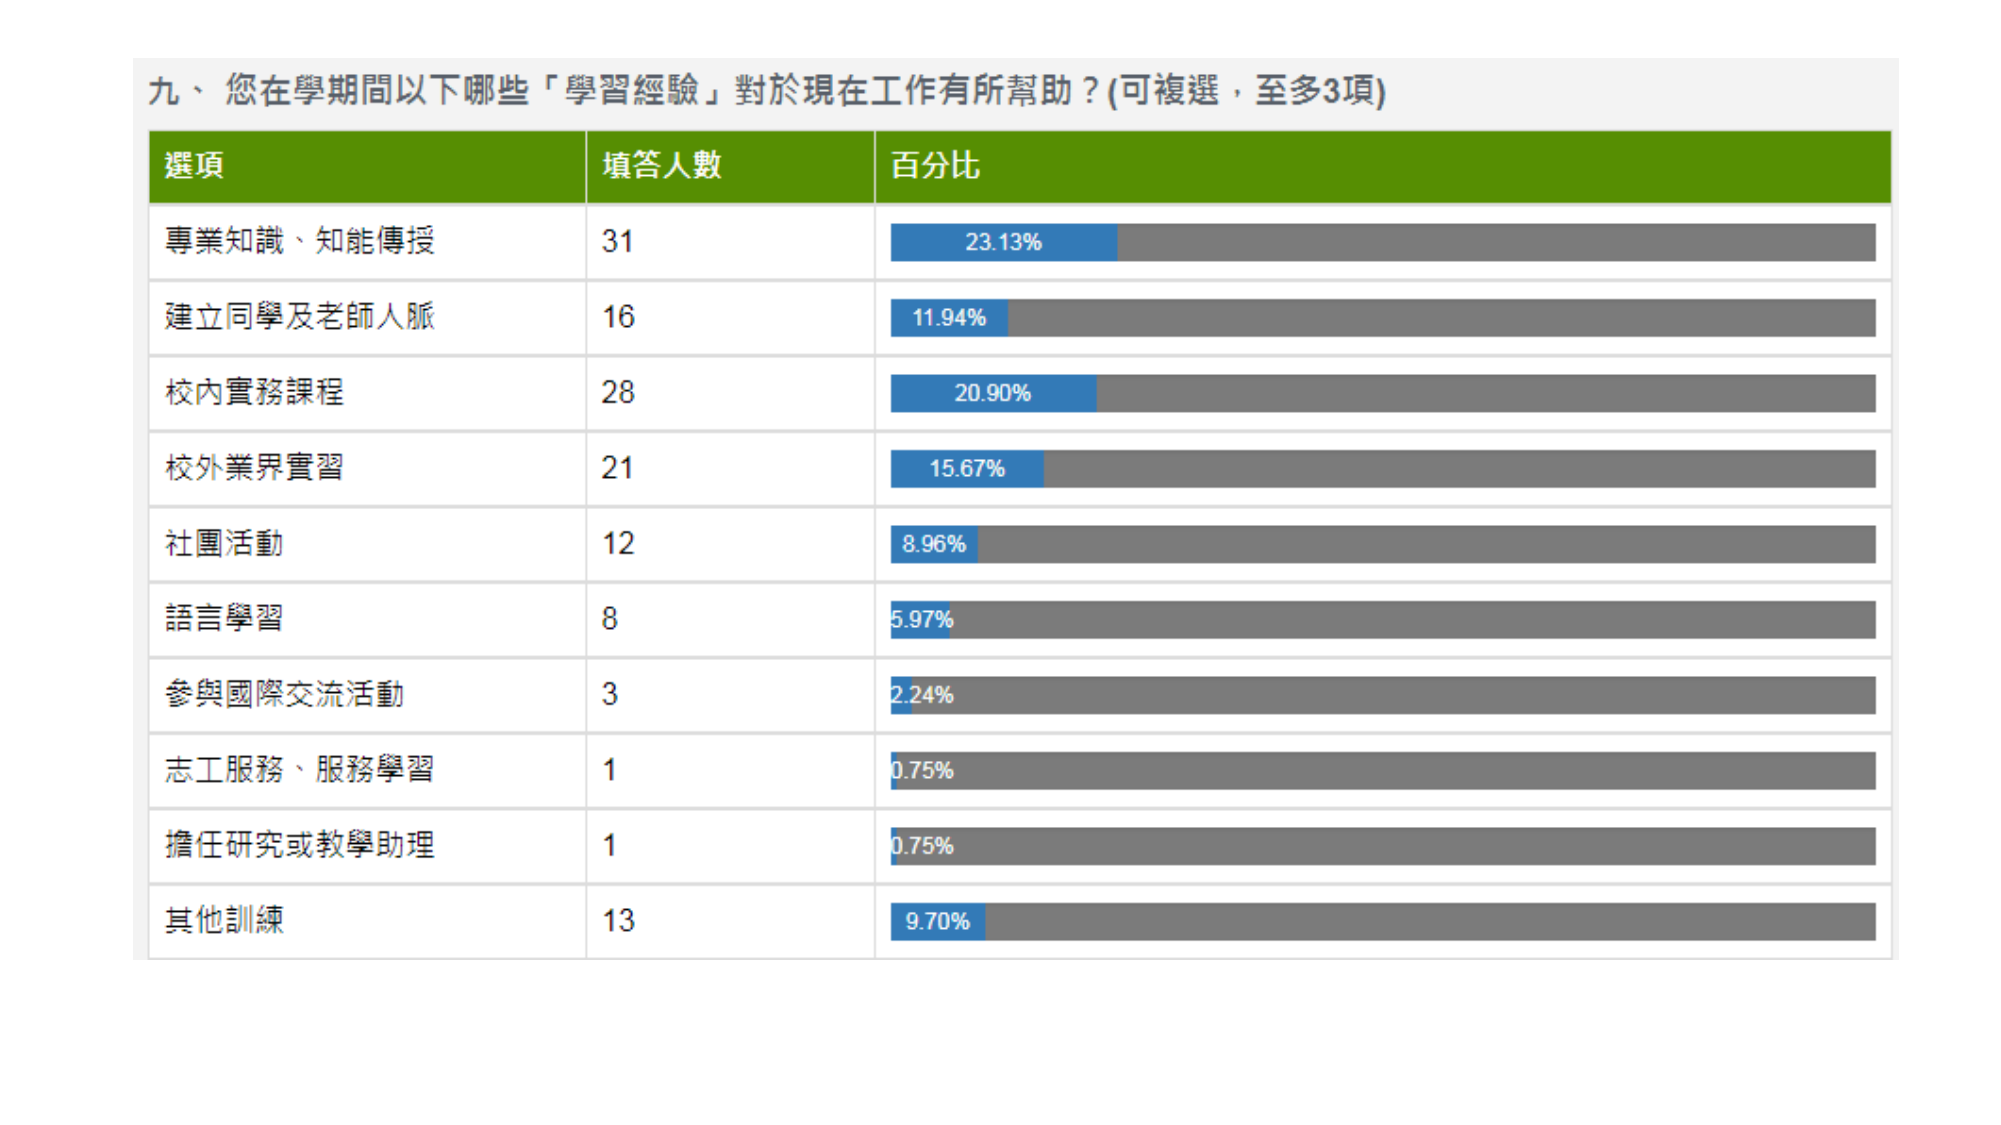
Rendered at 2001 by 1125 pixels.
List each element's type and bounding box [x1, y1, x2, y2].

picture [133, 58, 1899, 960]
